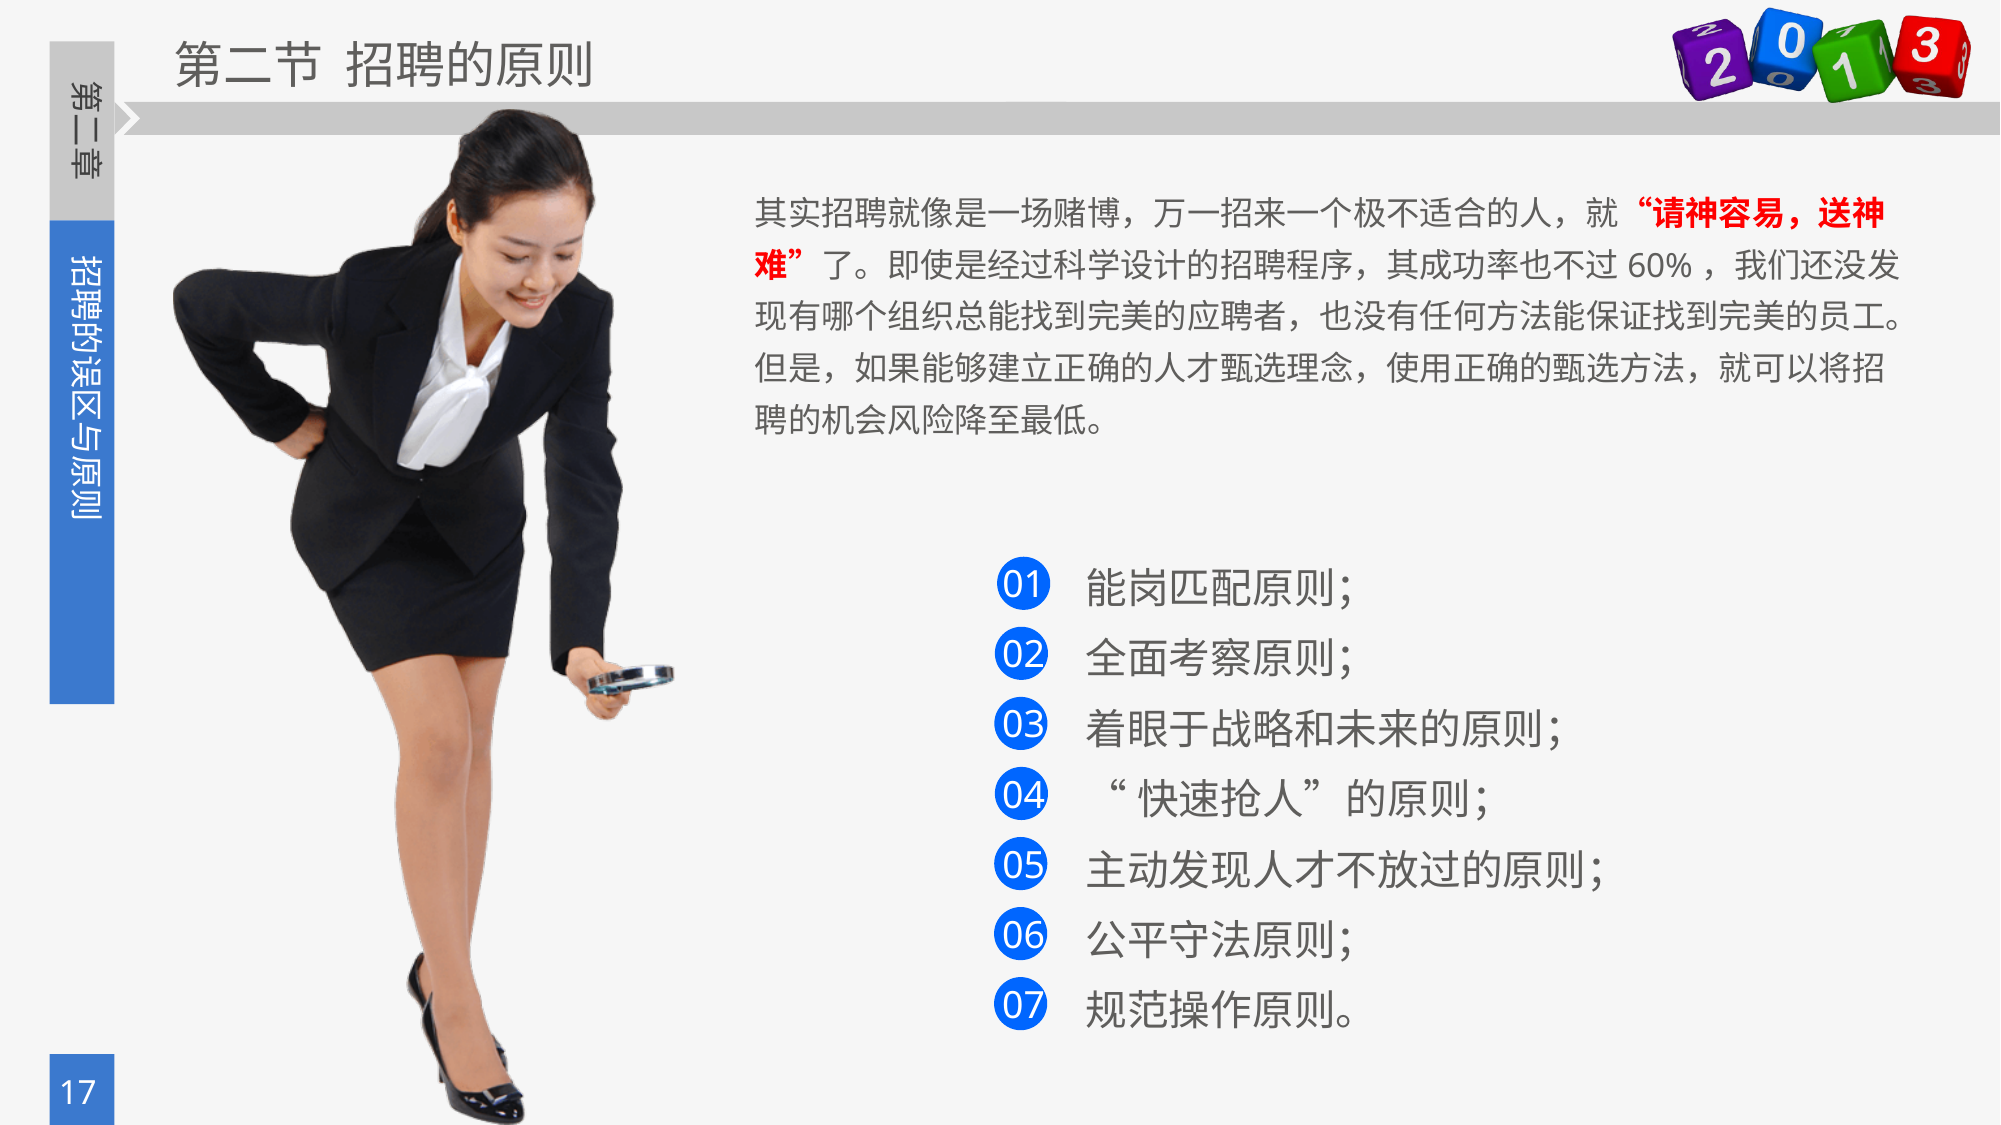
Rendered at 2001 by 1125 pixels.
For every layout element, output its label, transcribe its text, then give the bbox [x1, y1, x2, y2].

picture [172, 108, 675, 1125]
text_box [987, 552, 1060, 1035]
text_box 能岗匹配原则； 全面考察原则； 着眼于战略和未来的原则； “快速抢人”的原则； 主动发现人才不放过的原则； 公平守法原则； 规范操作原则。 [1070, 544, 1898, 1042]
picture [1672, 7, 1971, 103]
text_box 其实招聘就像是一场赌博，万一招来一个极不适合的人，就“请神容易，送神难”了。即使是经过科学设计的招聘程序，其成功率也不过60%，我们还没发现有哪个组织总能找到完美的应聘者，也没有任何方法能保证找到完美的员工。但是，如果能够建立正确的人才甄选理念，使用正确的甄选方法，就可以将招聘的机会风险降至最低。 [740, 172, 1922, 447]
